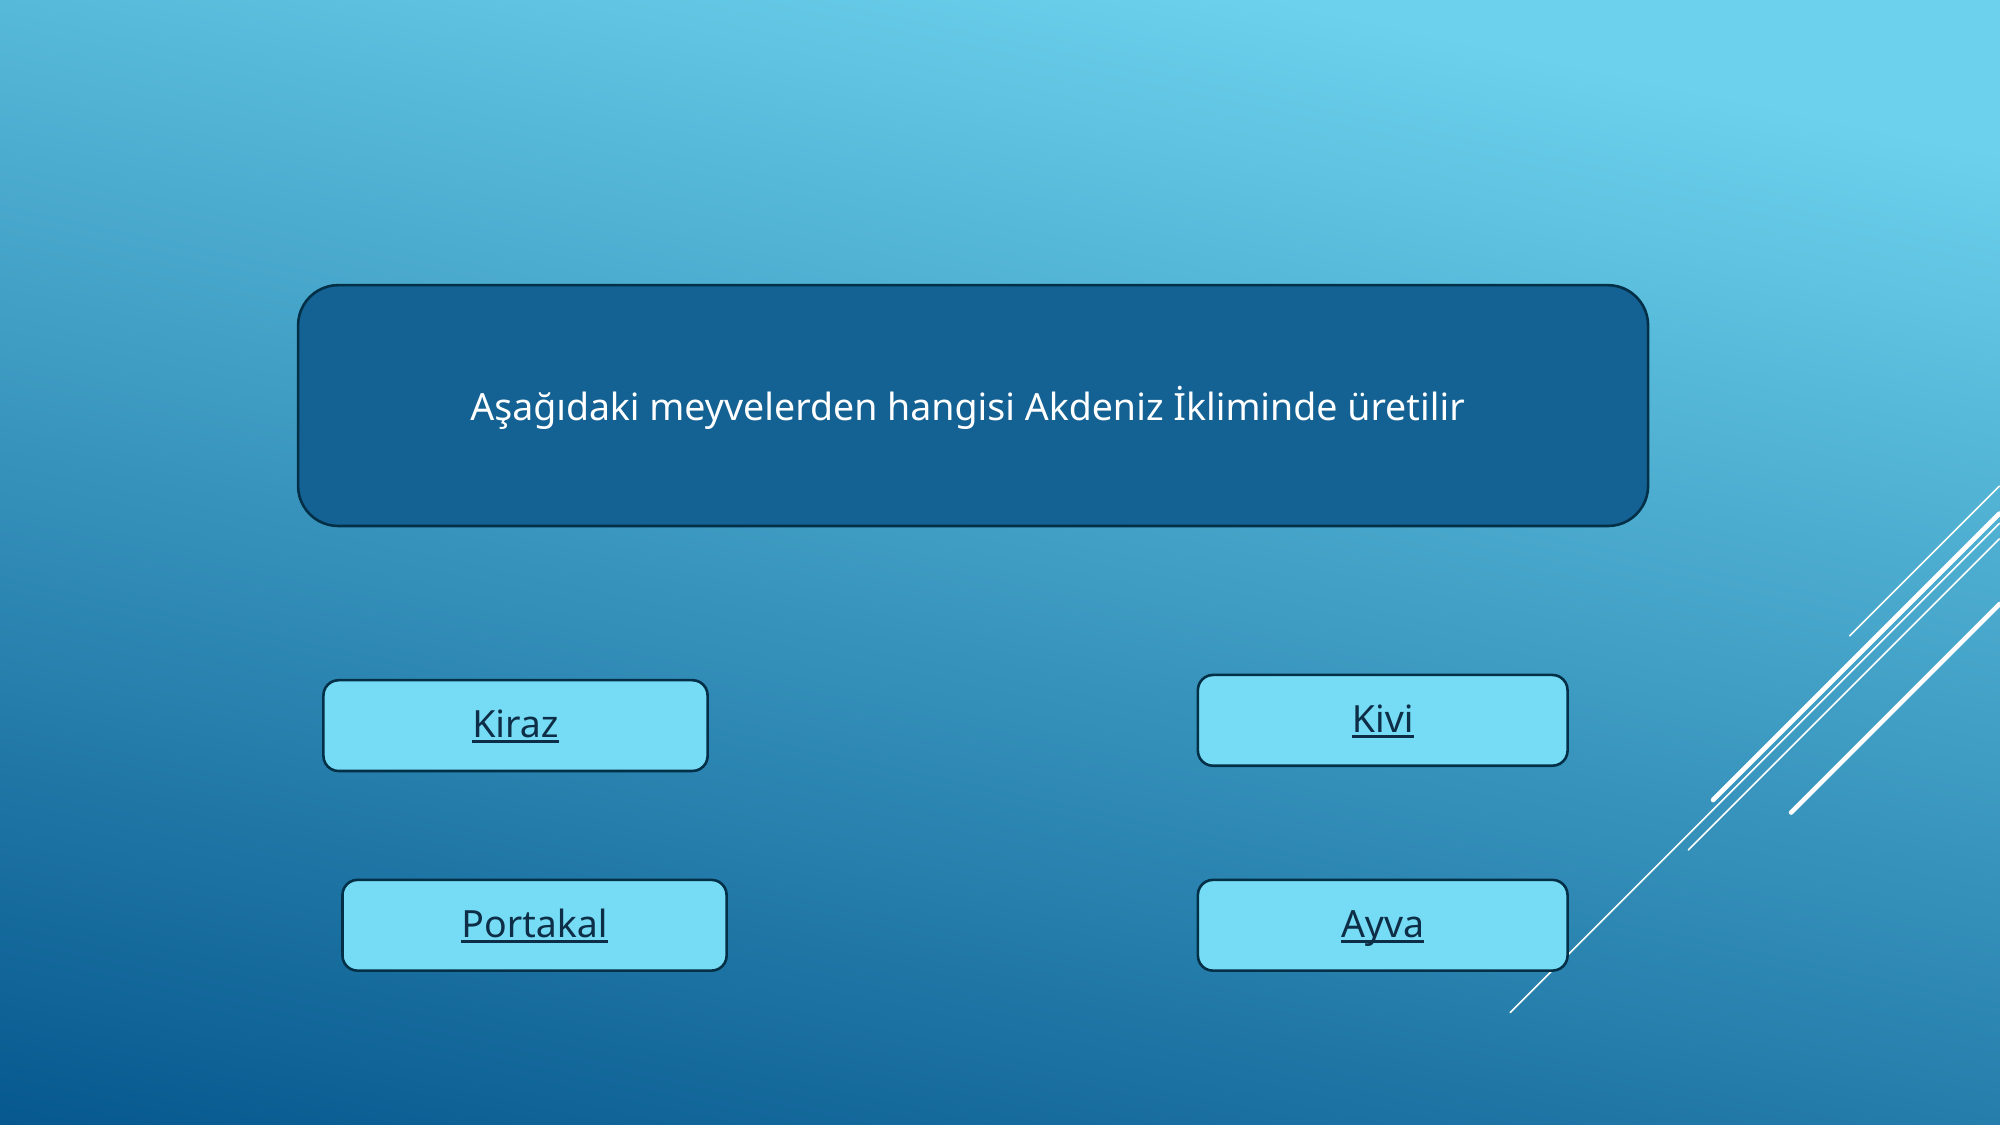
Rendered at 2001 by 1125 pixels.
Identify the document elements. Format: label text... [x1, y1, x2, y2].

text_box Kivi [1196, 673, 1569, 768]
text_box Kiraz [322, 678, 709, 773]
text_box Portakal [341, 878, 728, 972]
text_box Ayva [1196, 878, 1569, 972]
text_box Aşağıdaki meyvelerden hangisi Akdeniz İkliminde üretilir [296, 283, 1650, 528]
